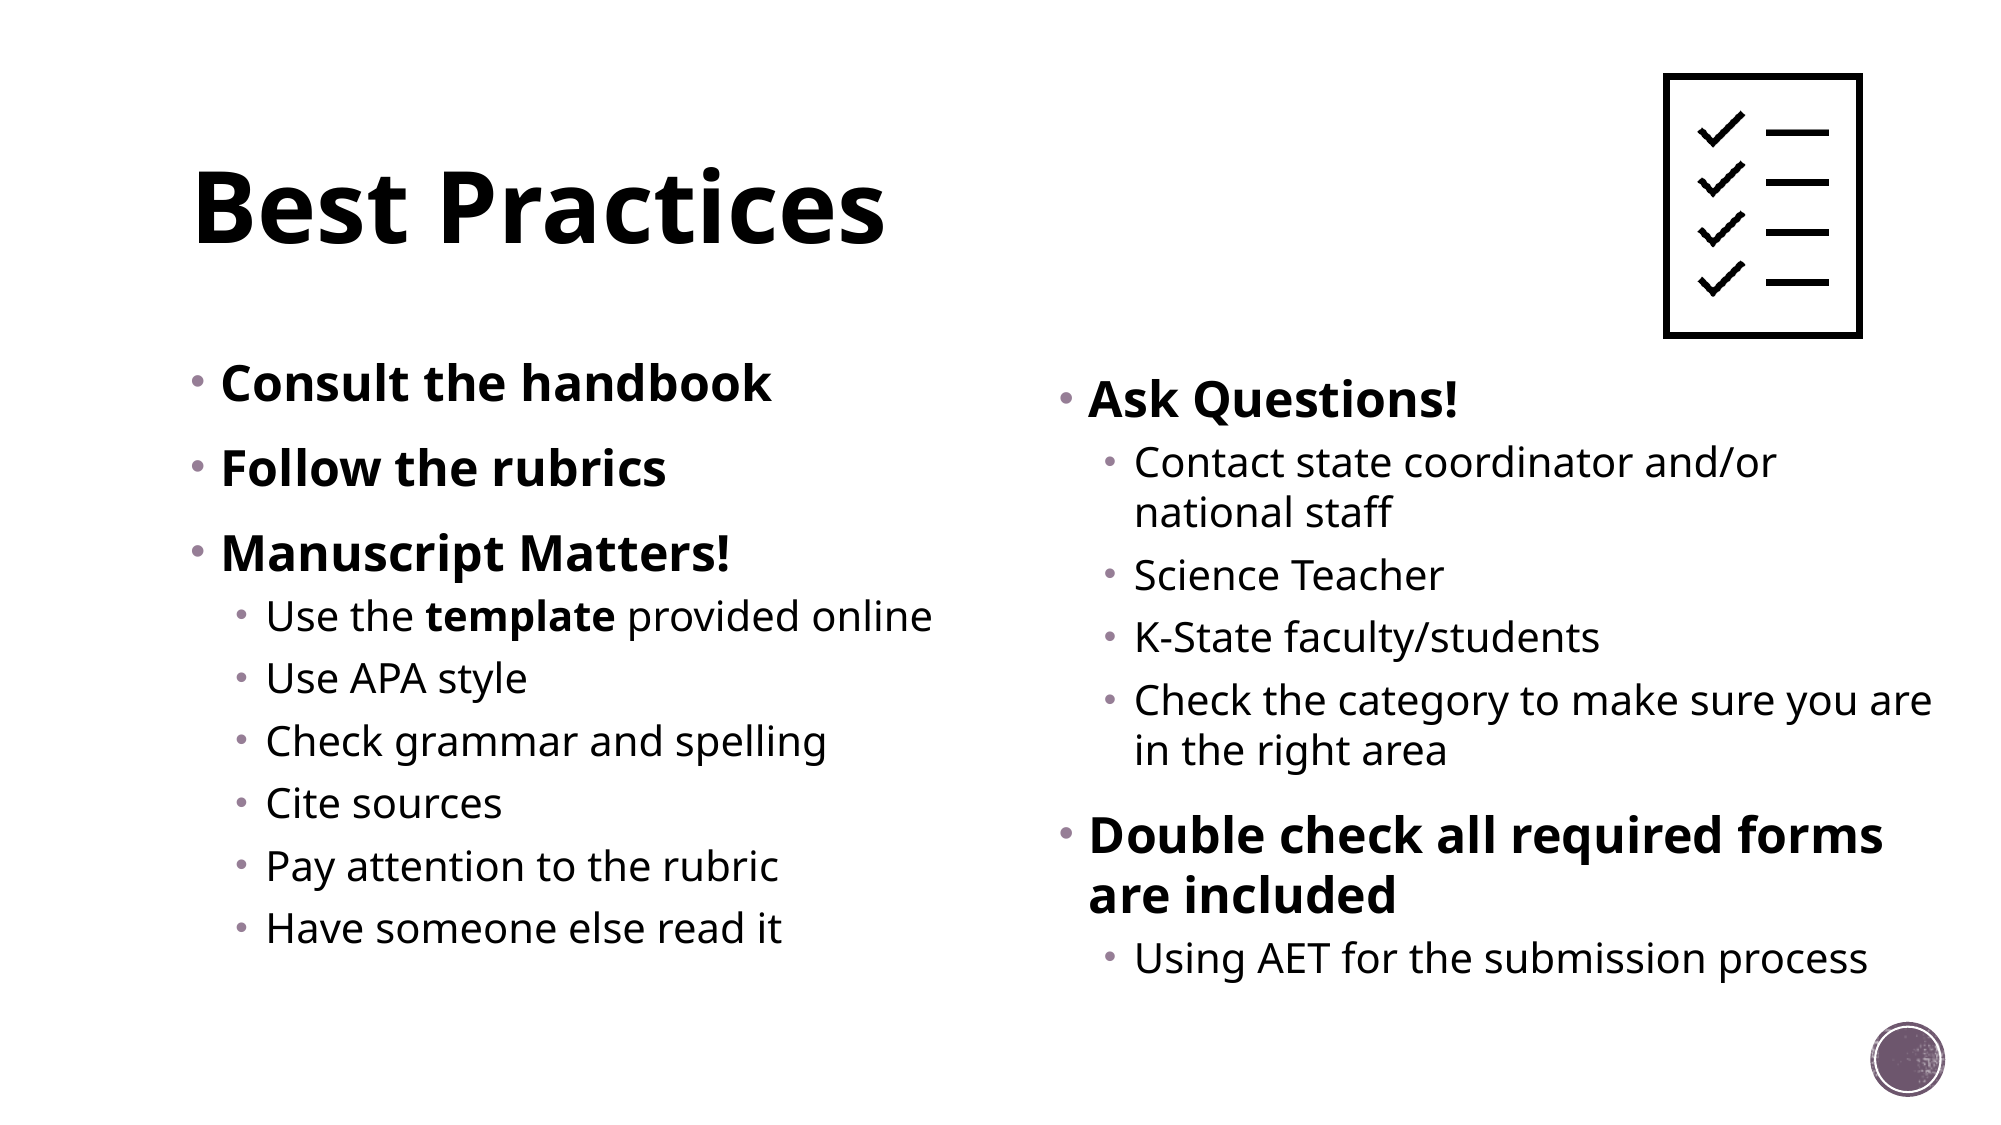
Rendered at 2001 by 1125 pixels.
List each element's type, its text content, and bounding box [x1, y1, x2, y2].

title Best Practices [175, 79, 1603, 344]
list Consult the handbook Follow the rubrics Manuscript Matters! Use the template provided online Use APA style Check grammar and spelling Cite sources Pay attention to the rubric Have someone else read it [175, 343, 1013, 1078]
list Ask Questions! Contact state coordinator and/or national staff Science Teacher K-State faculty/students Check the category to make sure you are in the right area Double check all required forms are included Using AET for the submission process [1043, 360, 1964, 1046]
picture [1603, 46, 1922, 365]
